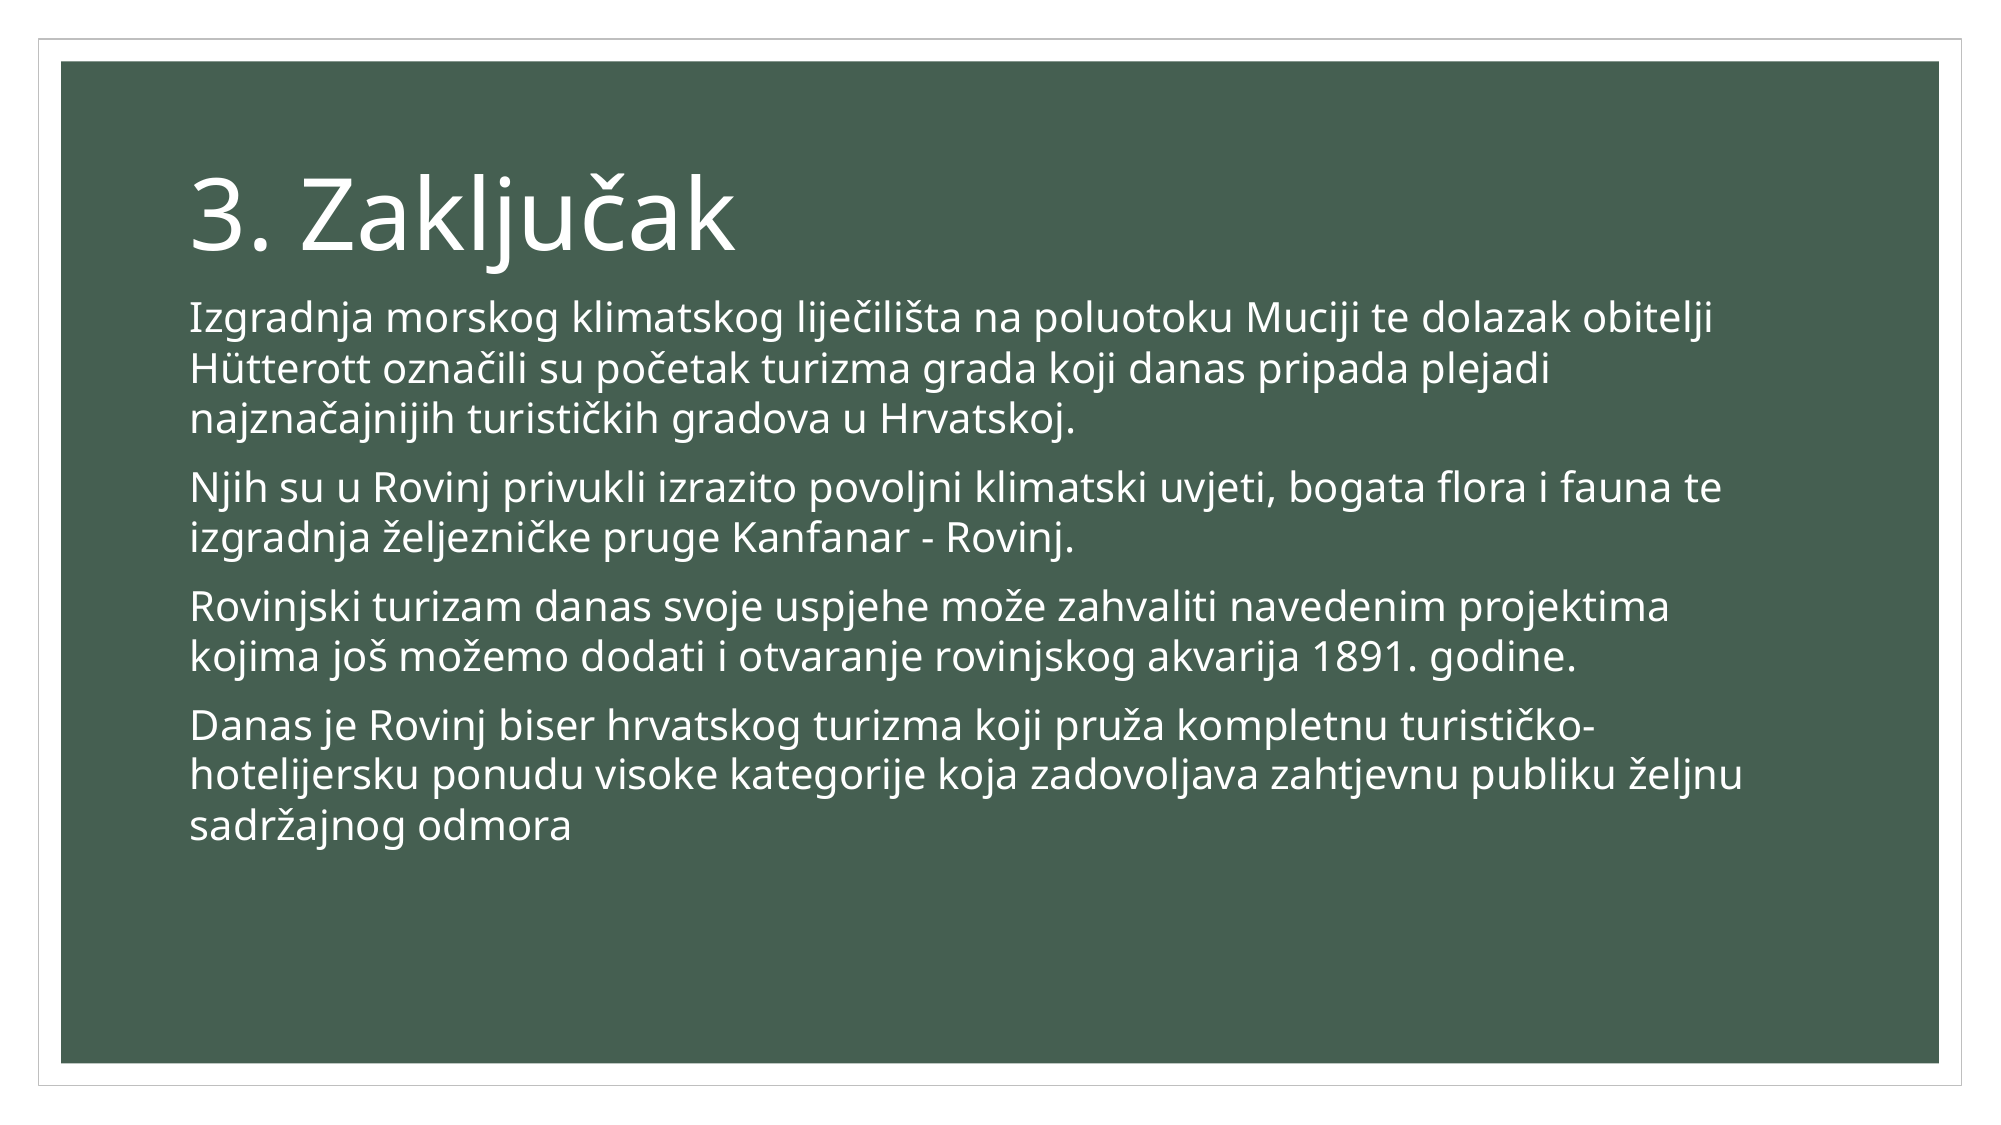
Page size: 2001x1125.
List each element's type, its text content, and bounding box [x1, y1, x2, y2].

title 3. Zaključak [174, 105, 1825, 283]
list Izgradnja morskog klimatskog liječilišta na poluotoku Muciji te dolazak obitelji Hütterott označili su početak turizma grada koji danas pripada plejadi najznačajnijih turističkih gradova u Hrvatskoj. Njih su u Rovinj privukli izrazito povoljni klimatski uvjeti, bogata flora i fauna te izgradnja željezničke pruge Kanfanar - Rovinj. Rovinjski turizam danas svoje uspjehe može zahvaliti navedenim projektima kojima još možemo dodati i otvaranje rovinjskog akvarija 1891. godine. Danas je Rovinj biser hrvatskog turizma koji pruža kompletnu turističko-hotelijersku ponudu visoke kategorije koja zadovoljava zahtjevnu publiku željnu sadržajnog odmora [174, 283, 1825, 1038]
